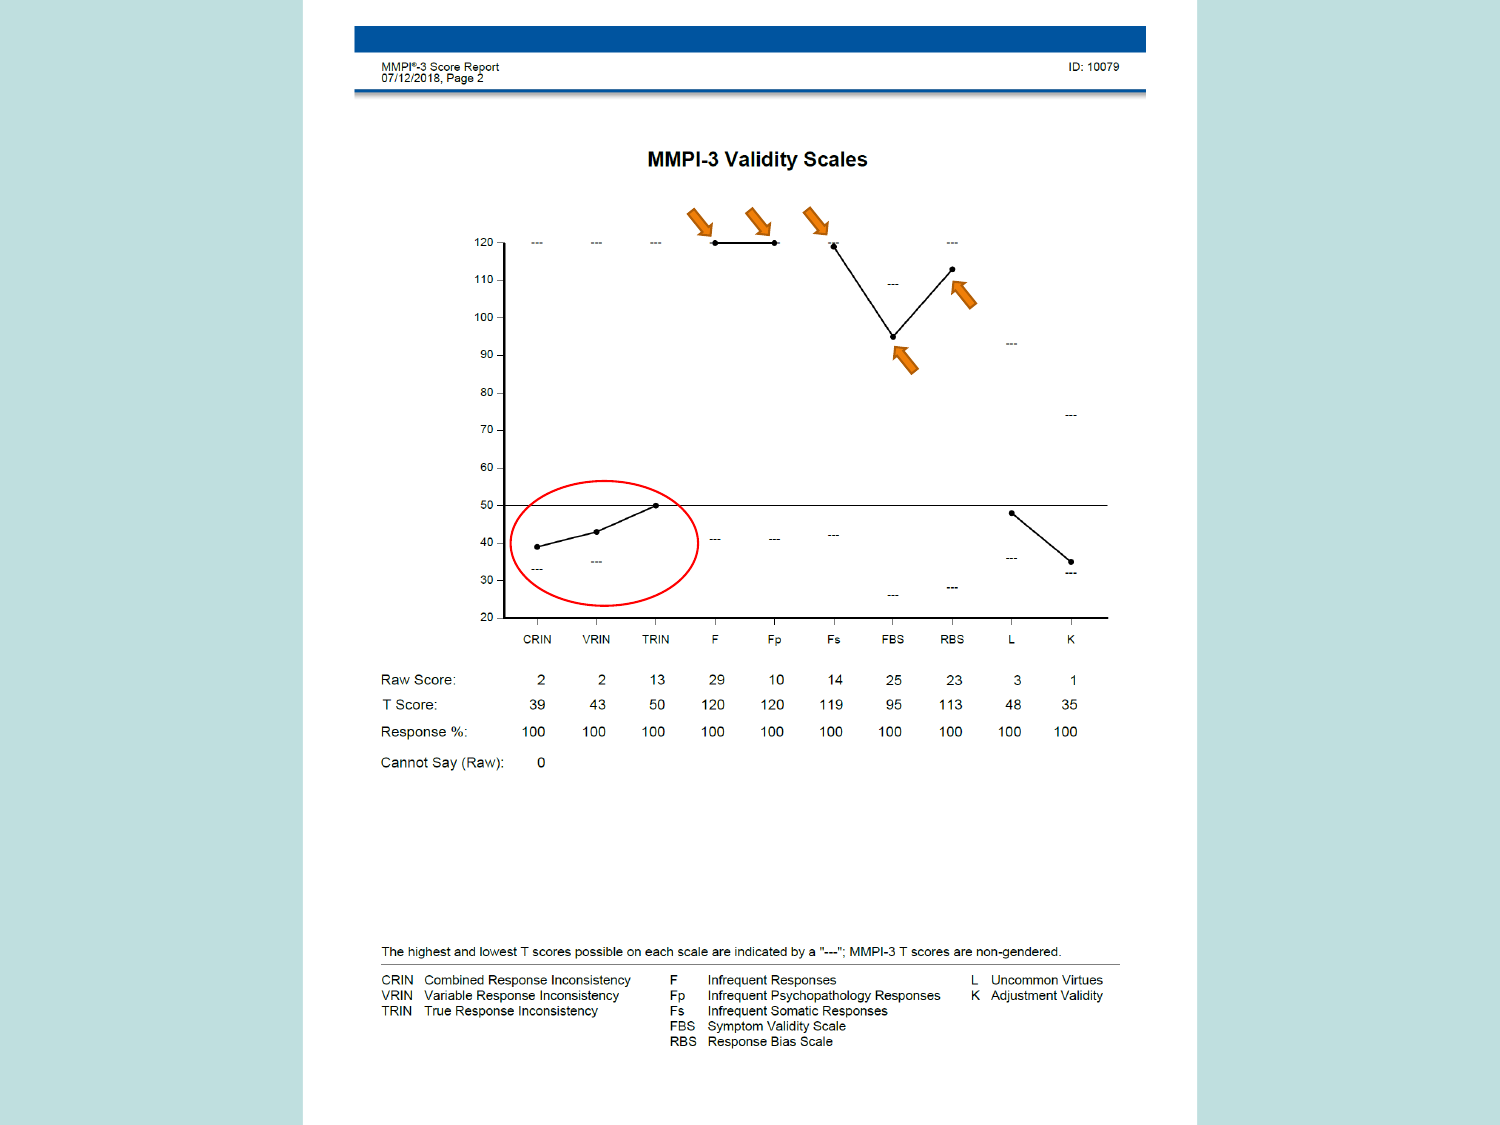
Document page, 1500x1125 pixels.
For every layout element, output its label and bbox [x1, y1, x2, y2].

picture [302, 0, 1198, 1125]
